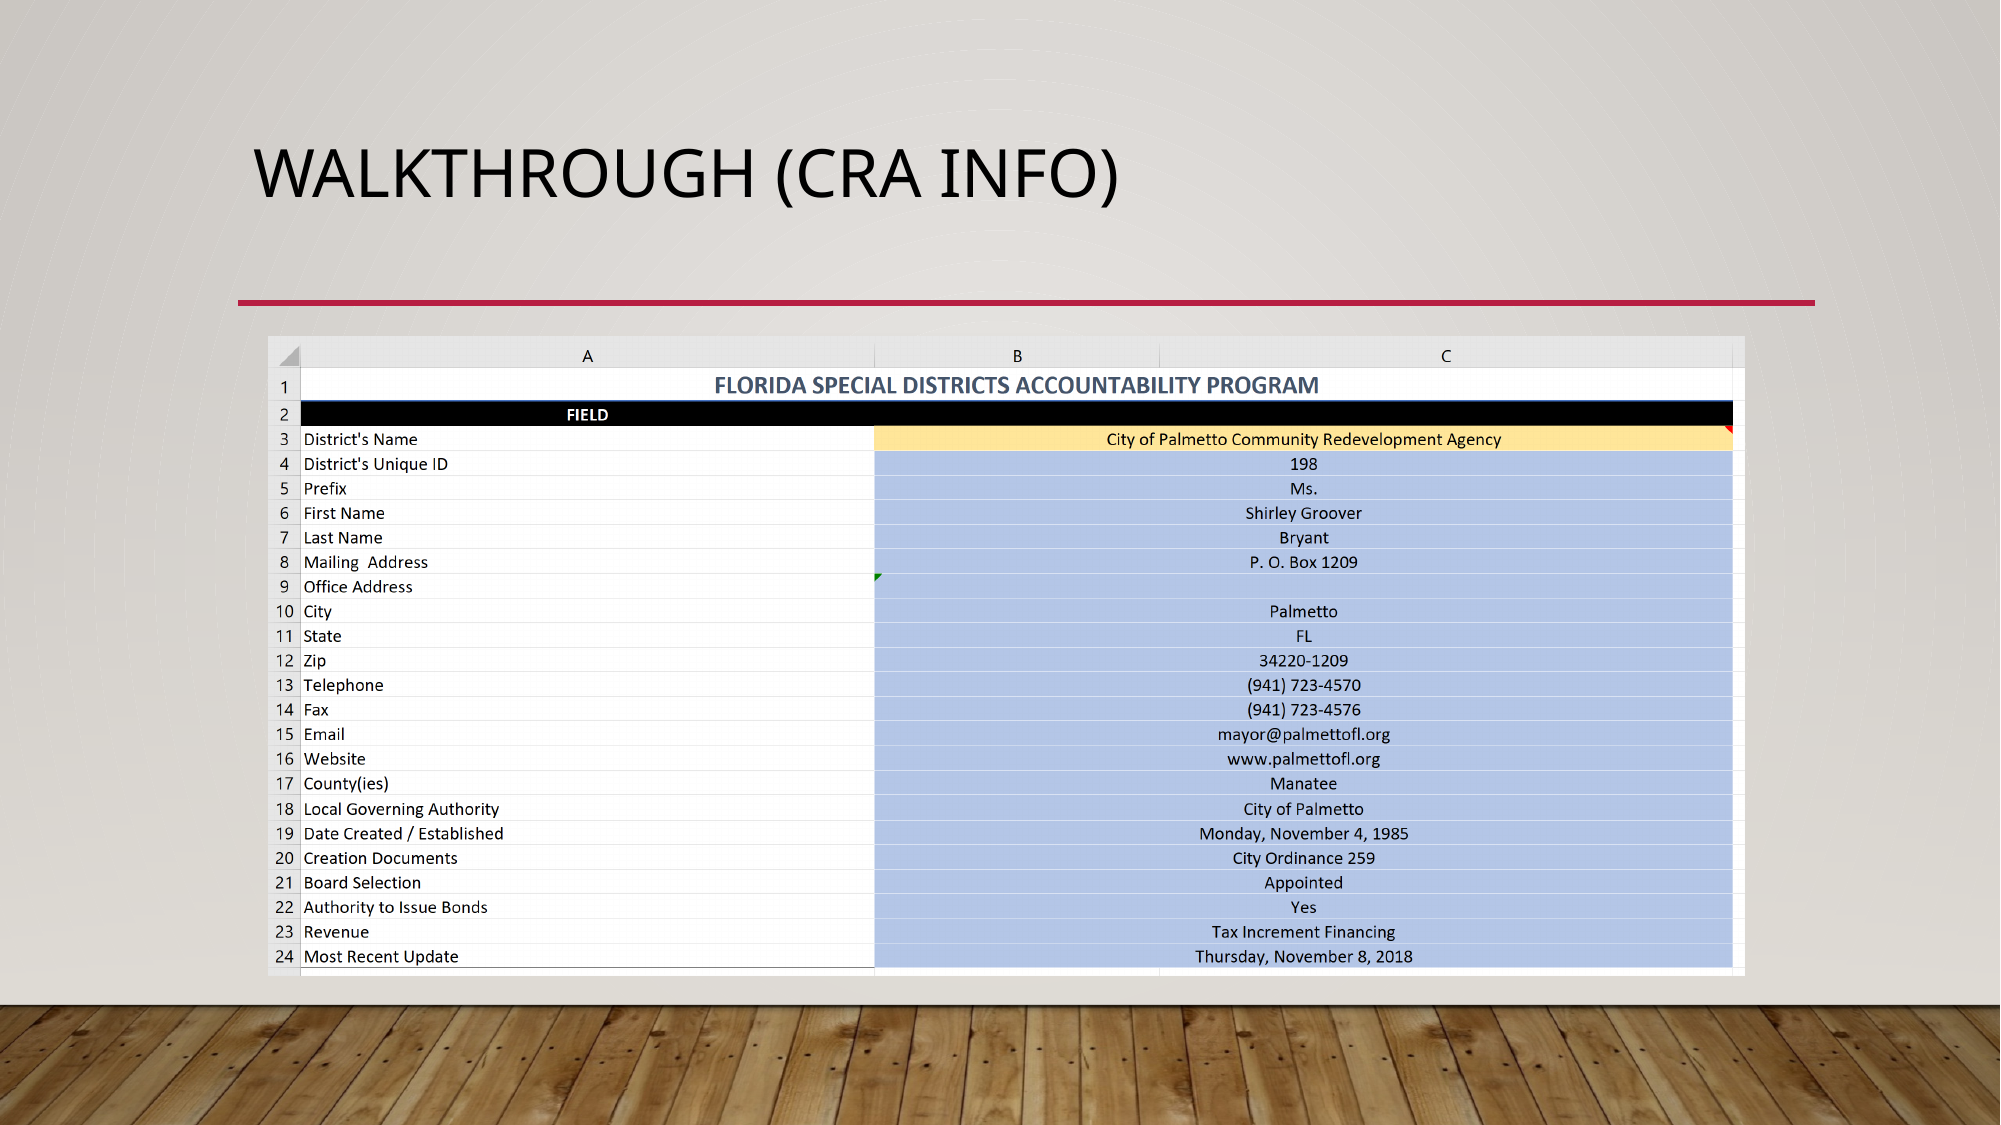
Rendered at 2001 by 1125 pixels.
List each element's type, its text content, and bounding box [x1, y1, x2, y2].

picture [0, 1005, 2000, 1125]
picture [268, 336, 1745, 977]
title WALKTHROUGH (CRA info) [238, 131, 1814, 305]
